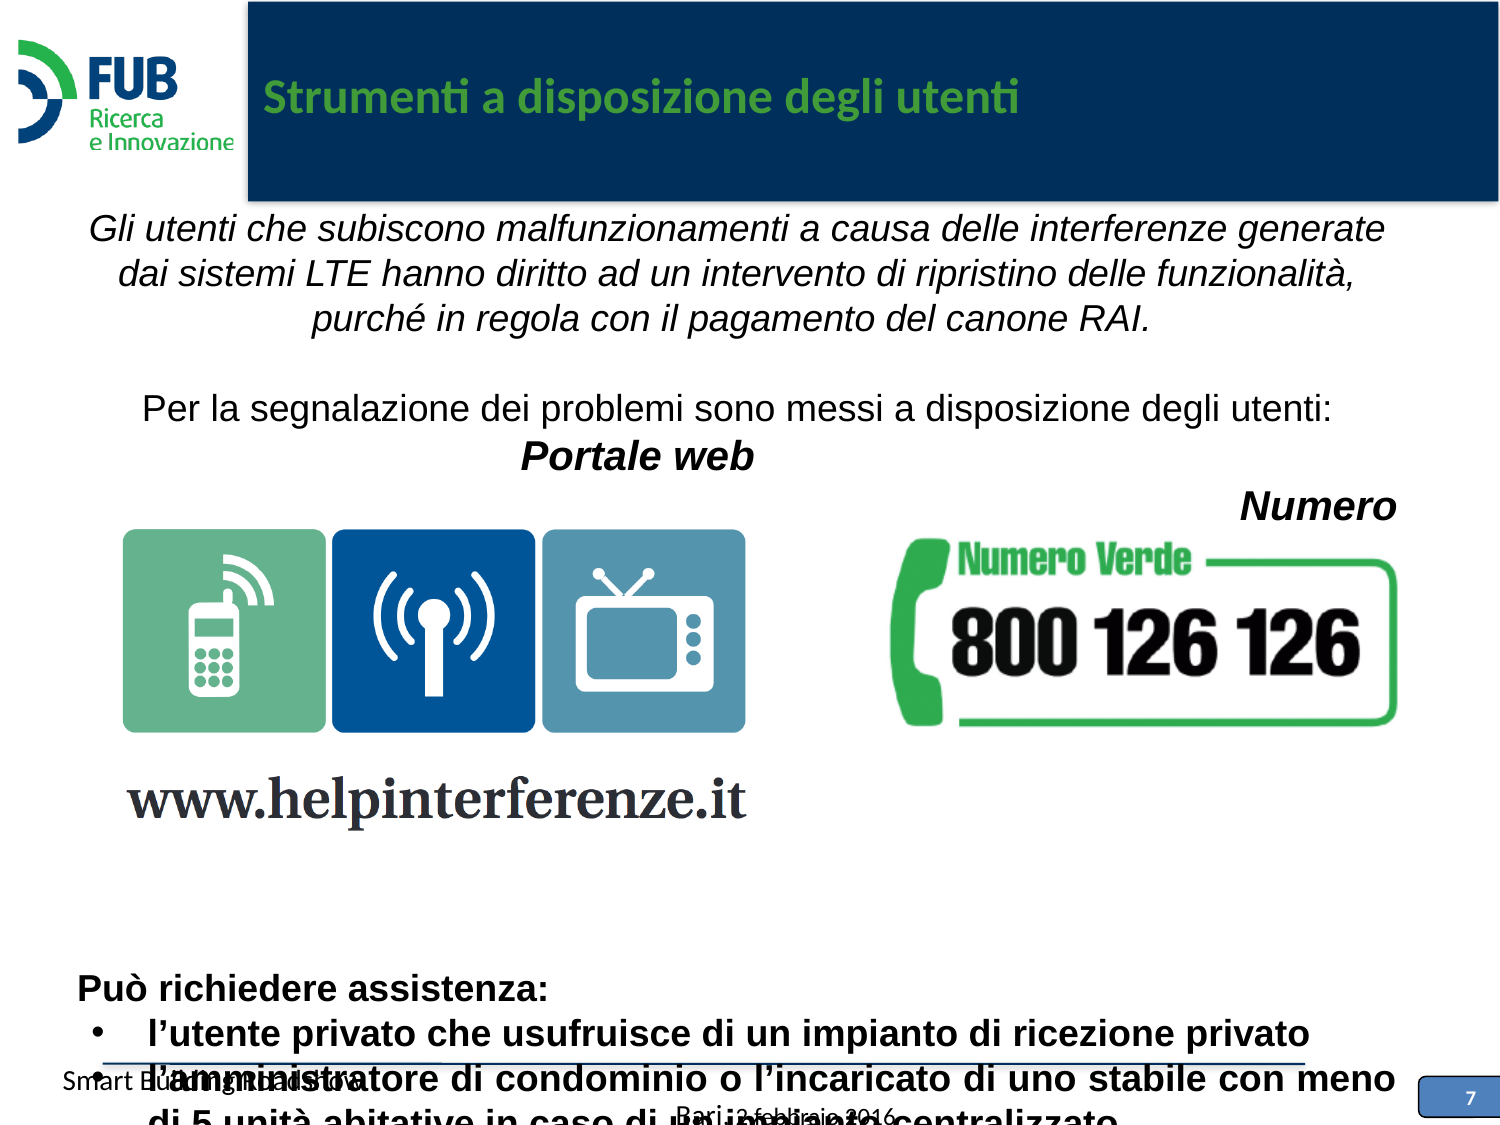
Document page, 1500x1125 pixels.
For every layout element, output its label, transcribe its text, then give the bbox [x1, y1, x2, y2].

title Strumenti a disposizione degli utenti [248, 37, 1500, 150]
picture [870, 527, 1413, 739]
picture [119, 527, 749, 833]
text_box Gli utenti che subiscono malfunzionamenti a causa delle interferenze generate dai sistemi LTE hanno diritto ad un intervento di ripristino delle funzionalità, purché in regola con il pagamento del canone RAI. Per la segnalazione dei problemi sono messi a disposizione degli utenti: Portale web Numero verde (solo informazioni al momento) Può richiedere assistenza: l’utente privato che usufruisce di un impianto di ricezione privato l’amministratore di condominio o l’incaricato di uno stabile con meno di 5 unità abitative in caso di un impianto centralizzato [62, 196, 1413, 1125]
